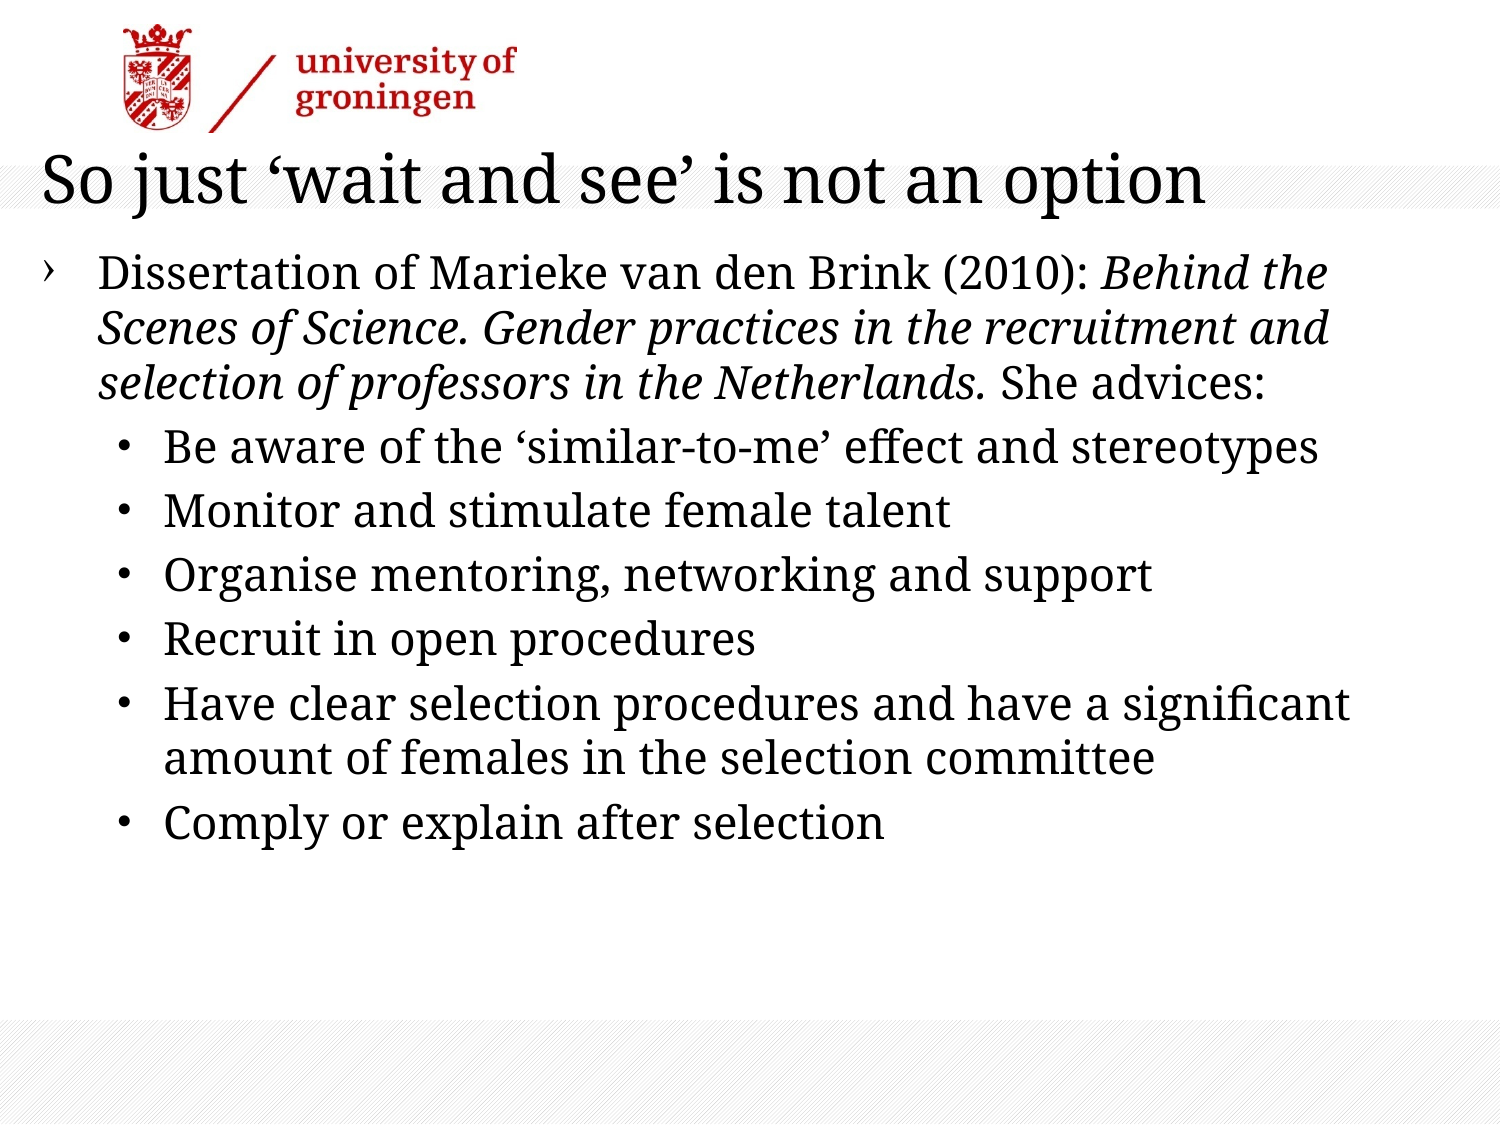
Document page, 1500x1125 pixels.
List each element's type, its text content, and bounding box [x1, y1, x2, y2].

picture [123, 24, 517, 133]
title So just ‘wait and see’ is not an option [41, 136, 1344, 243]
list Dissertation of Marieke van den Brink (2010): Behind the Scenes of Science. Gender practices in the recruitment and selection of professors in the Netherlands. She advices: Be aware of the ‘similar-to-me’ effect and stereotypes Monitor and stimulate female talent Organise mentoring, networking and support Recruit in open procedures Have clear selection procedures and have a significant amount of females in the selection committee Comply or explain after selection [41, 243, 1459, 882]
